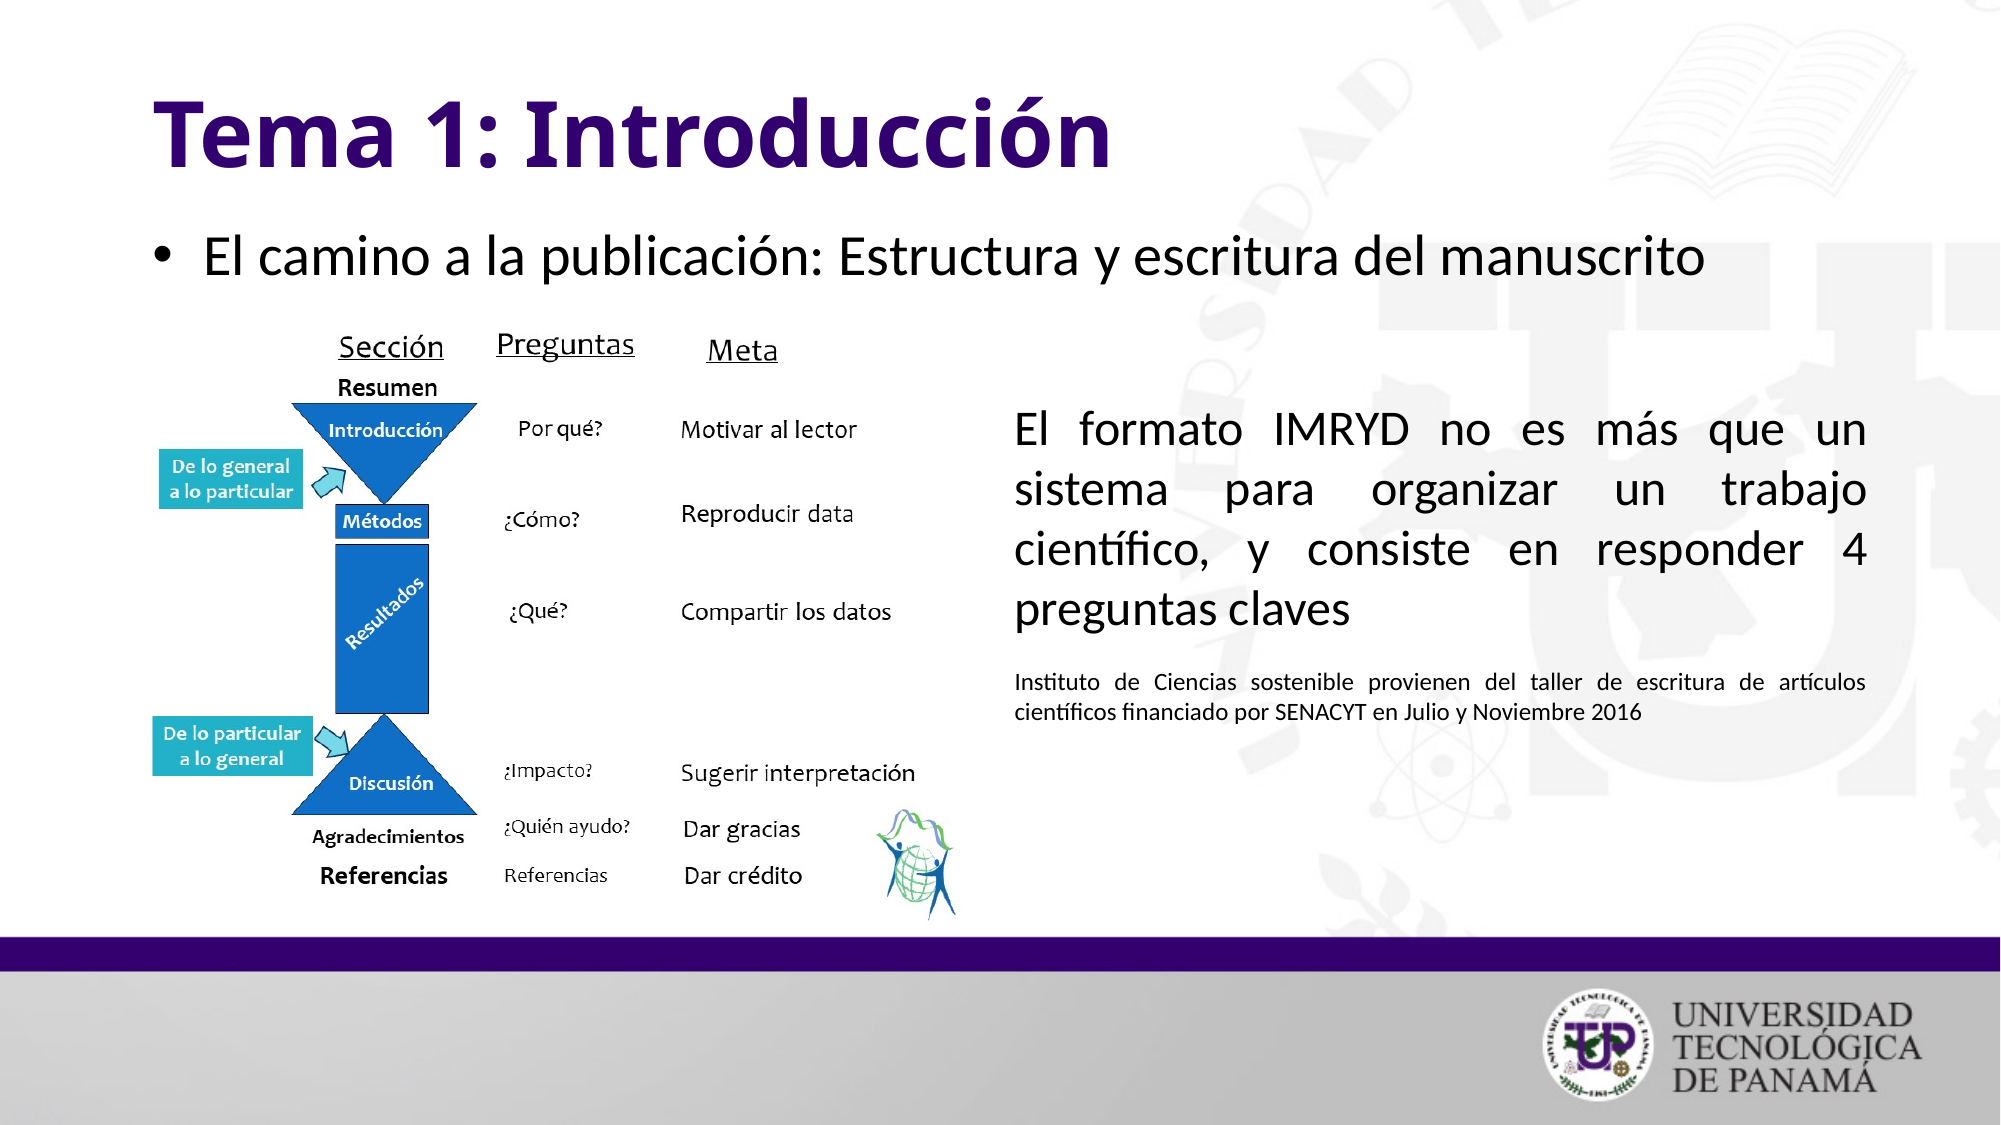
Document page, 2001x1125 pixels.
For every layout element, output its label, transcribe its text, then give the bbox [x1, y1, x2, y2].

text_box El formato IMRYD no es más que un sistema para organizar un trabajo científico, y consiste en responder 4 preguntas claves Instituto de Ciencias sostenible provienen del taller de escritura de artículos científicos financiado por SENACYT en Julio y Noviembre 2016 [999, 388, 1883, 733]
text_box El camino a la publicación: Estructura y escritura del manuscrito [137, 217, 1863, 814]
picture [0, 0, 2001, 1125]
title Tema 1: Introducción [137, 57, 1863, 217]
